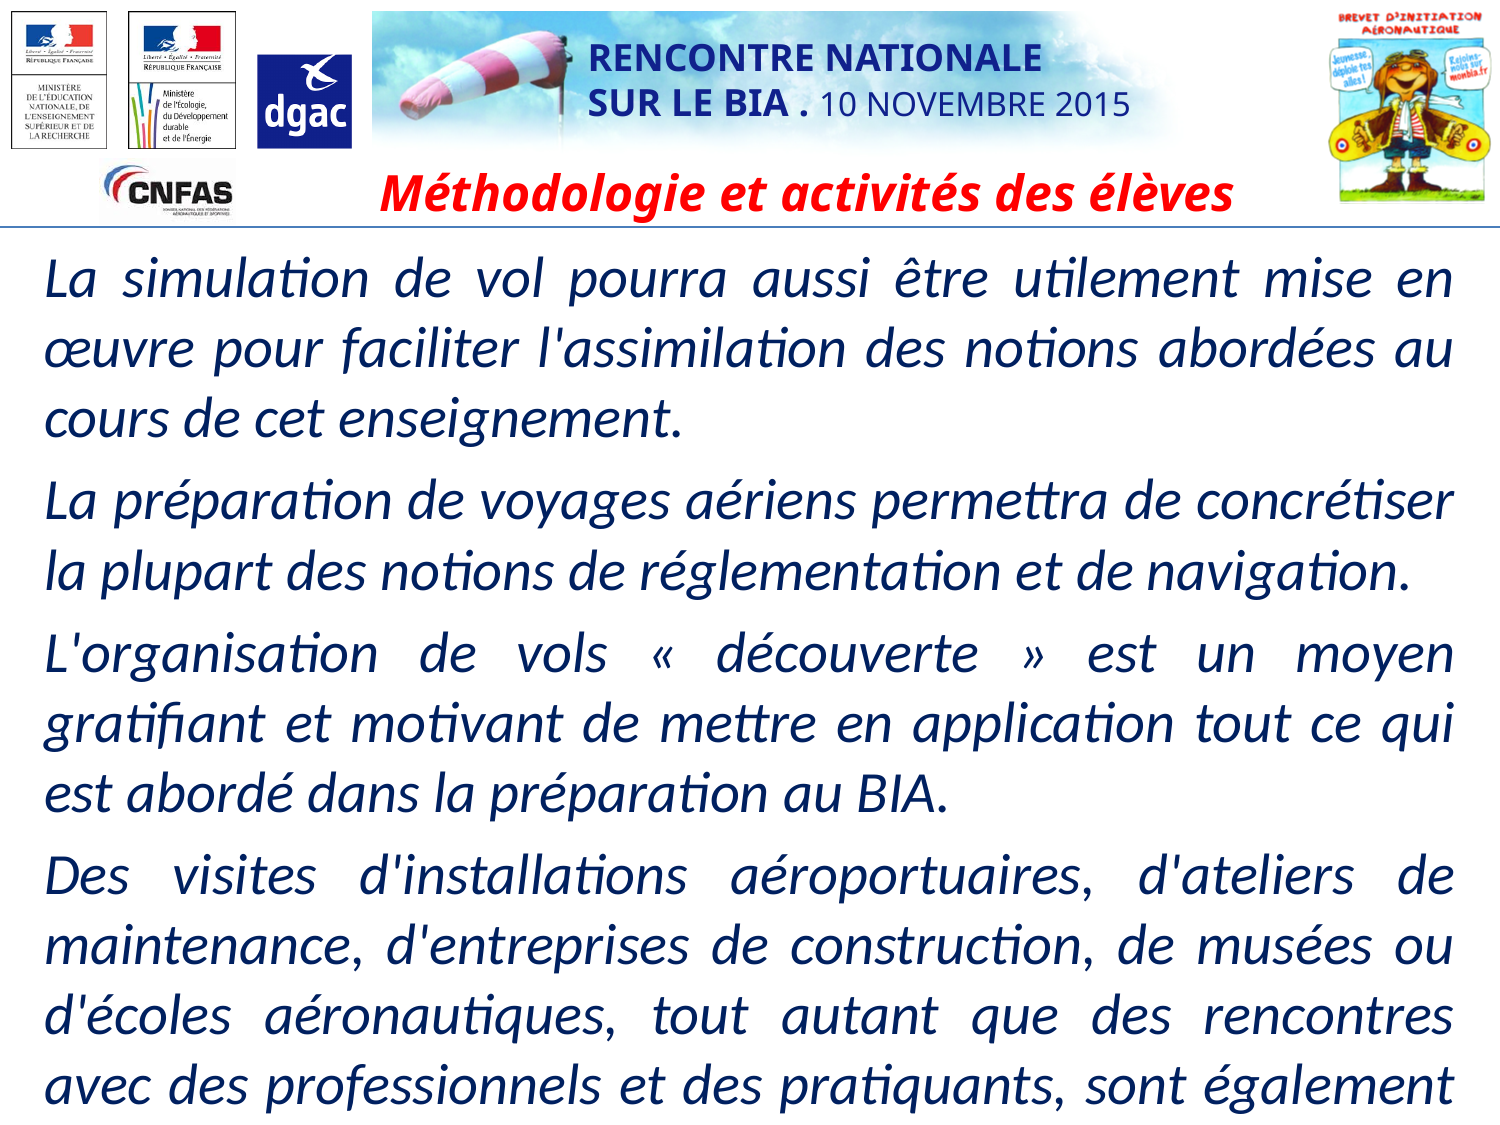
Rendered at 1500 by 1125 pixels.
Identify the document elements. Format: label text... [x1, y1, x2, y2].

picture [372, 11, 1291, 190]
picture [11, 11, 107, 149]
picture [1323, 11, 1500, 204]
text_box La simulation de vol pourra aussi être utilement mise en œuvre pour faciliter l'assimilation des notions abordées au cours de cet enseignement. La préparation de voyages aériens permettra de concrétiser la plupart des notions de réglementation et de navigation. L'organisation de vols « découverte » est un moyen gratifiant et motivant de mettre en application tout ce qui est abordé dans la préparation au BIA. Des visites d'installations aéroportuaires, d'ateliers de maintenance, d'entreprises de construction, de musées ou d'écoles aéronautiques, tout autant que des rencontres avec des professionnels et des pratiquants, sont également souhaitables. [29, 231, 1471, 1125]
picture [99, 158, 236, 225]
text_box Méthodologie et activités des élèves [364, 154, 1251, 229]
picture [257, 54, 352, 149]
picture [128, 11, 236, 149]
